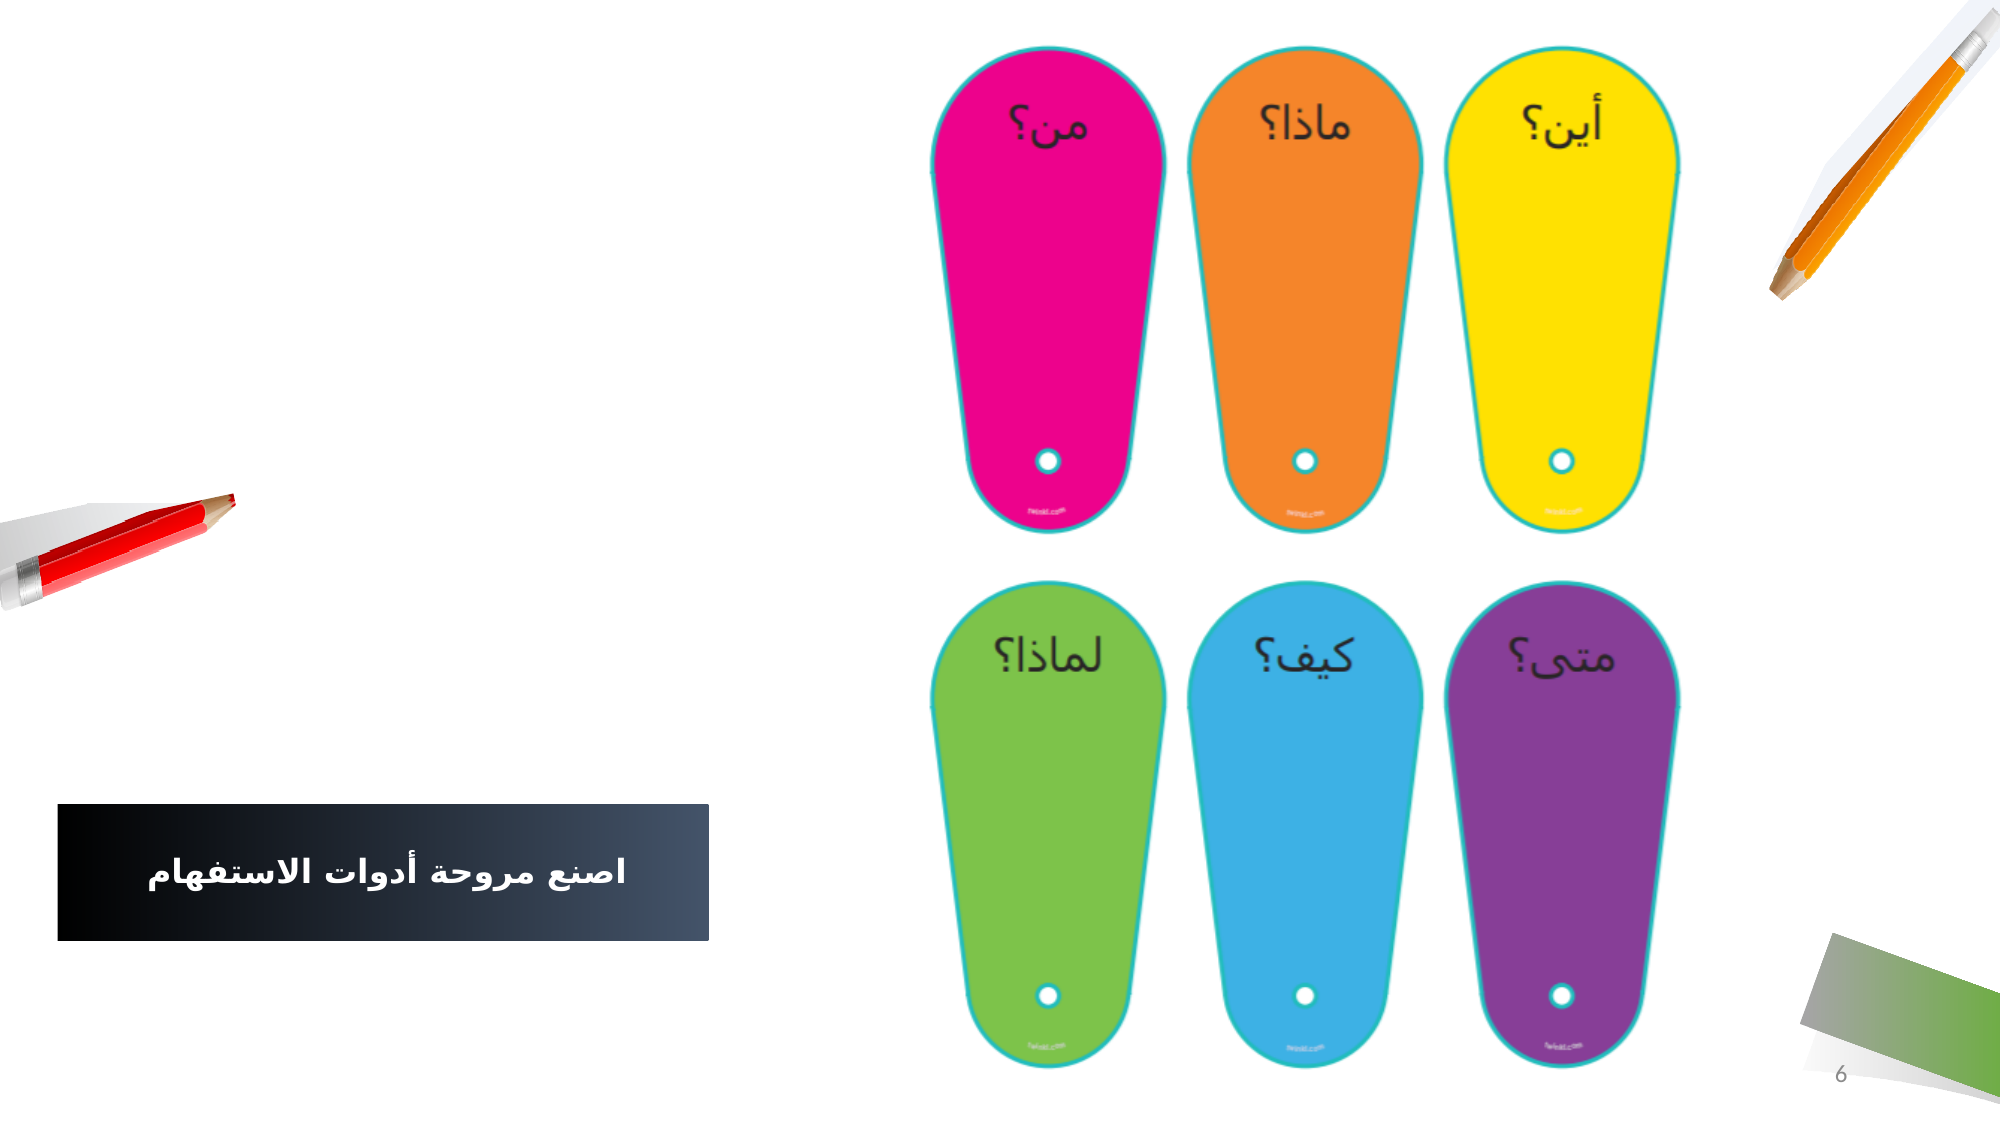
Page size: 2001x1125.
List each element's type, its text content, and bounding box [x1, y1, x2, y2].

title اصنع مروحة أدوات الاستفهام [57, 804, 709, 941]
picture [0, 493, 248, 613]
slide_number 6 [1706, 1042, 1863, 1103]
picture [906, 0, 1706, 1125]
picture [1755, 0, 2000, 322]
